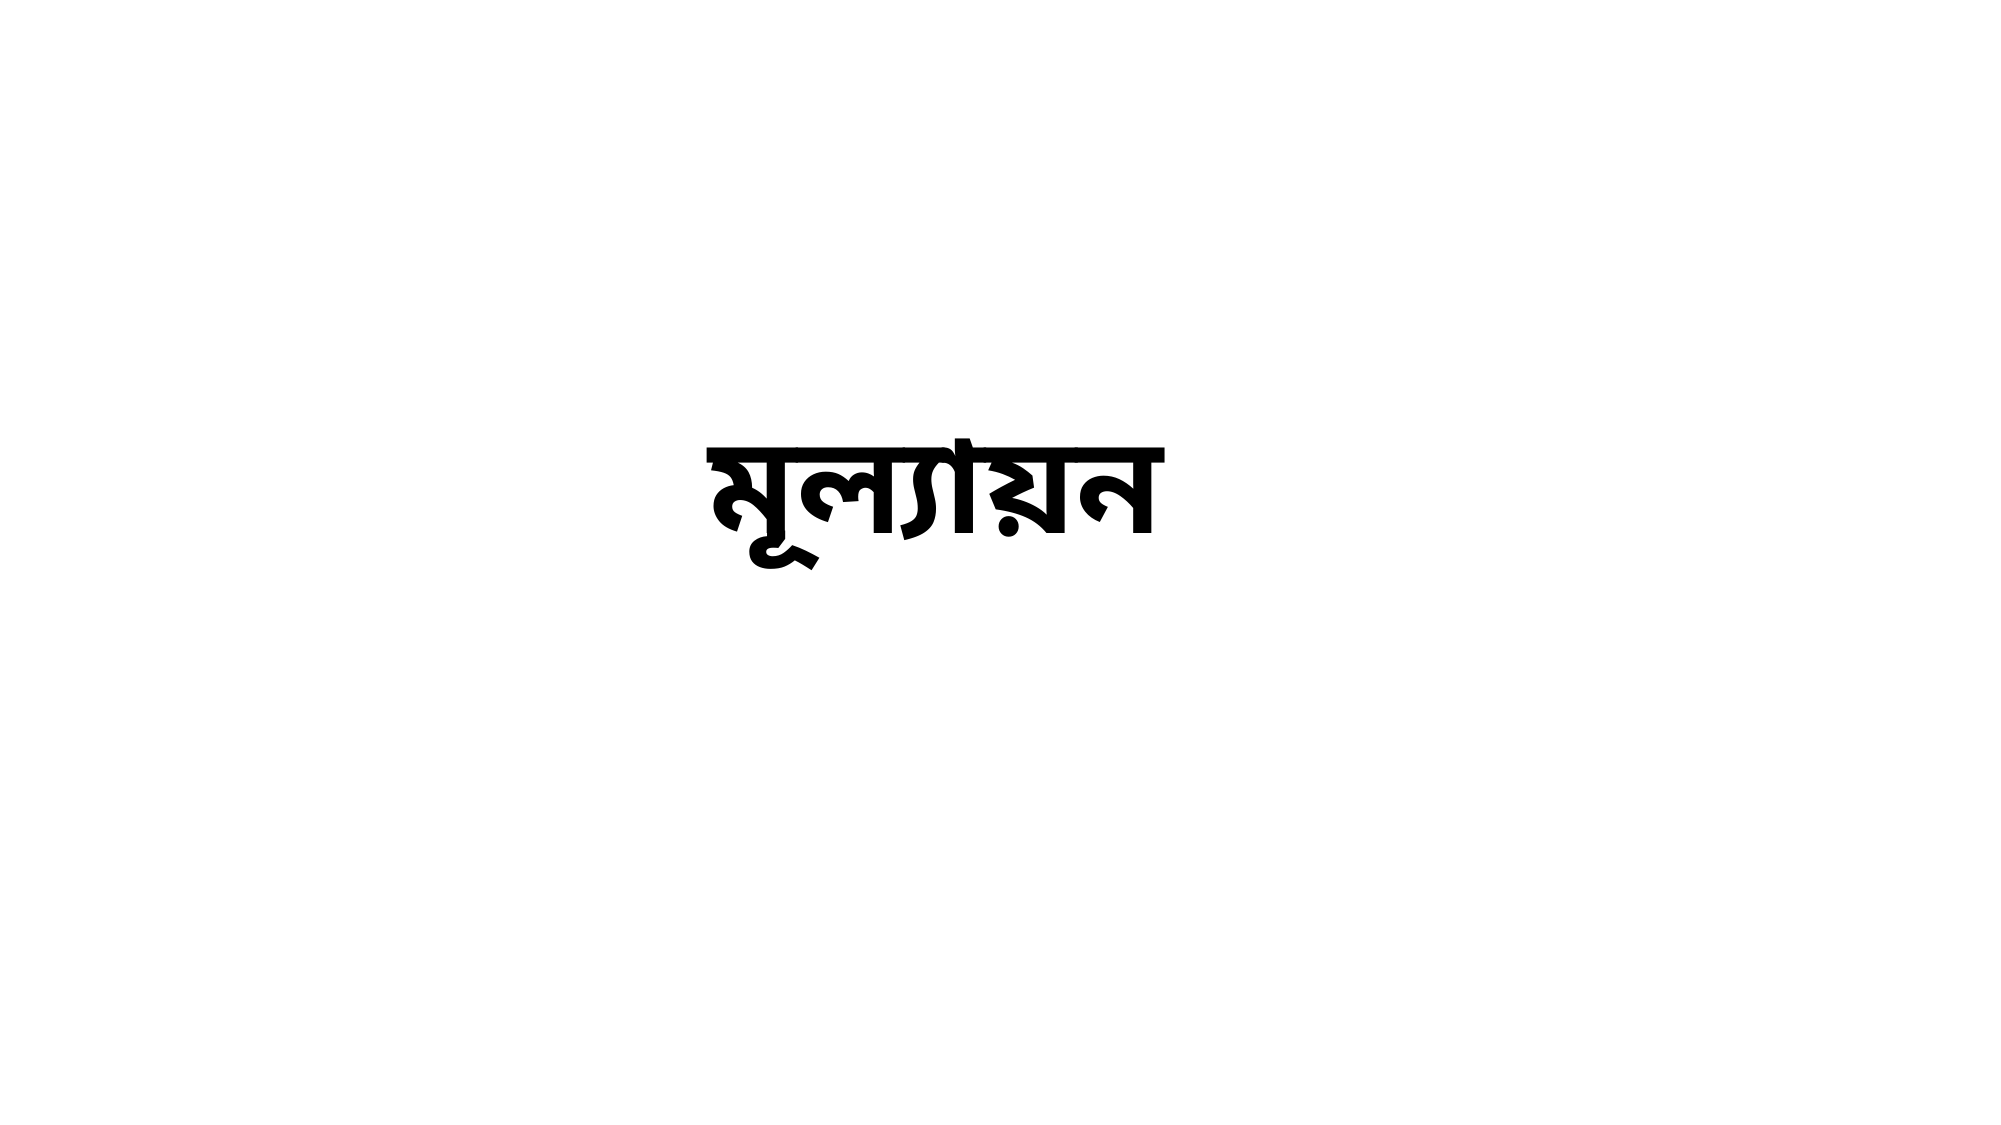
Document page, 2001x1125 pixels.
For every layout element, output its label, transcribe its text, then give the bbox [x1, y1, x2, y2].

text_box মূল্যায়ন [694, 388, 1199, 569]
